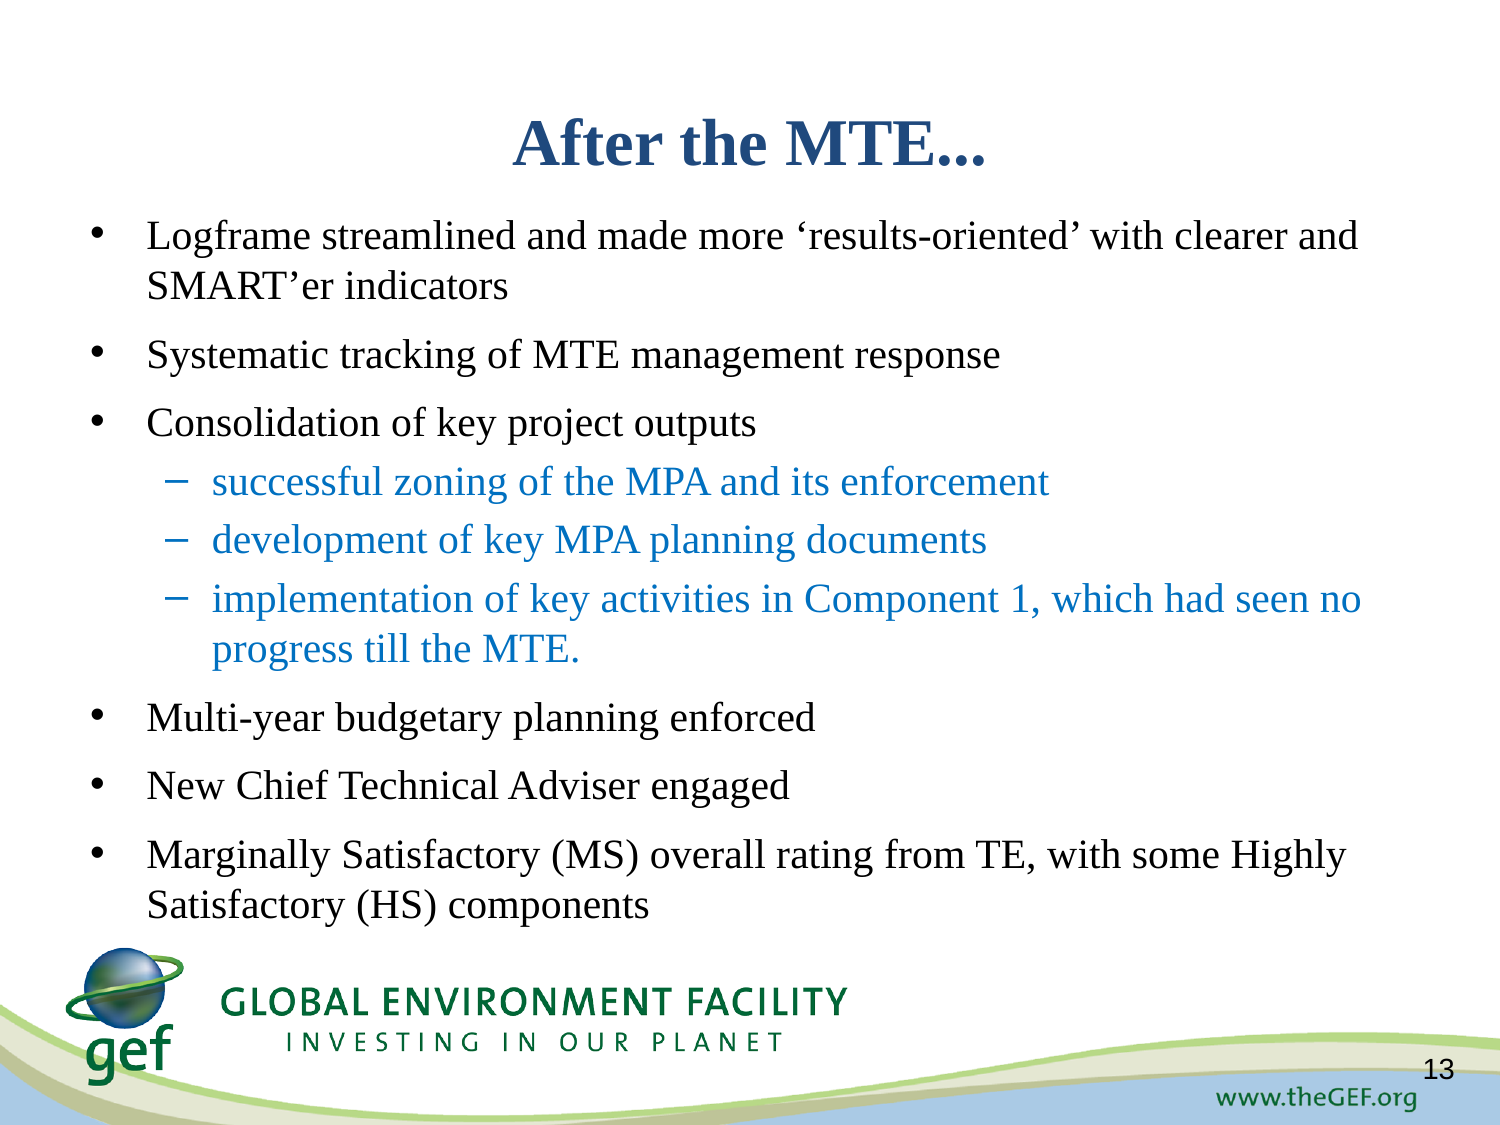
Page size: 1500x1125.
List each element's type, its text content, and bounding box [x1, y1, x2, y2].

title After the MTE... [74, 44, 1426, 233]
slide_number 13 [1407, 1042, 1500, 1103]
list Logframe streamlined and made more ‘results-oriented’ with clearer and SMART’er indicators Systematic tracking of MTE management response Consolidation of key project outputs successful zoning of the MPA and its enforcement development of key MPA planning documents implementation of key activities in Component 1, which had seen no progress till the MTE. Multi-year budgetary planning enforced New Chief Technical Adviser engaged Marginally Satisfactory (MS) overall rating from TE, with some Highly Satisfactory (HS) components [74, 199, 1401, 938]
picture [0, 920, 1500, 1125]
